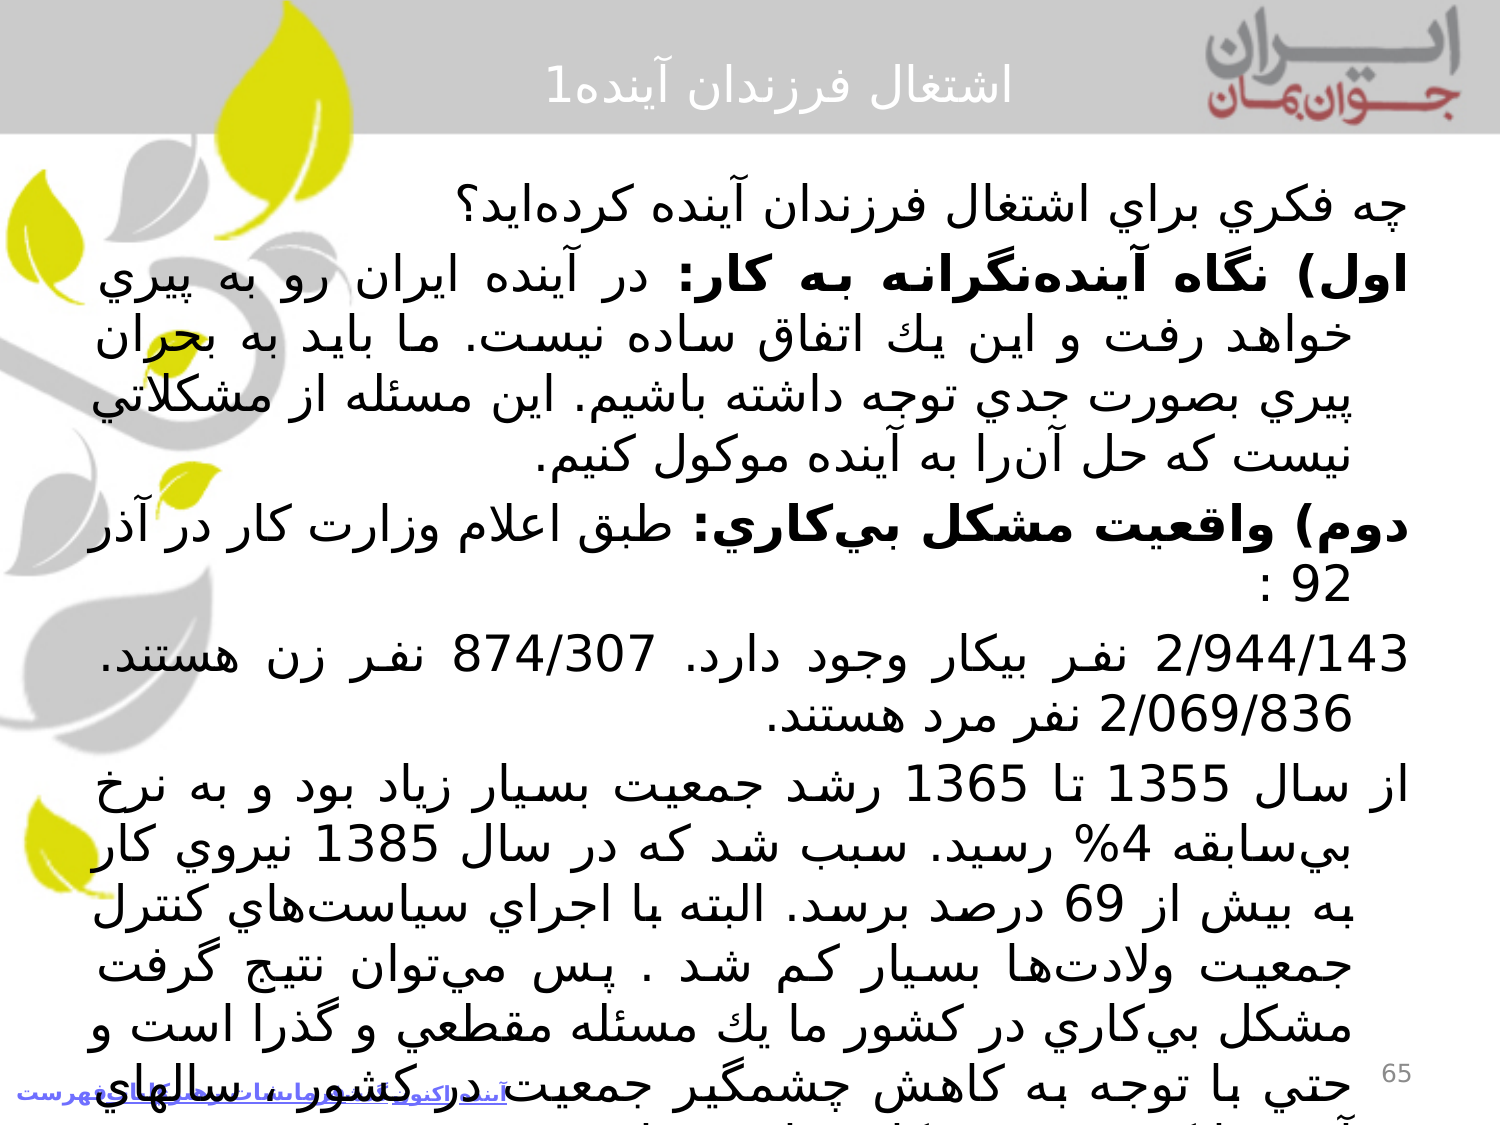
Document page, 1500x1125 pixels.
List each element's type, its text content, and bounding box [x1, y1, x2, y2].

list چه فكري براي اشتغال فرزندان‌ آينده كرده‌ايد؟ اول) نگاه آينده‌نگرانه به كار: در آينده ايران رو به پيري خواهد رفت و اين يك اتفاق ساده نيست. ما بايد به بحران پيري بصورت جدي توجه داشته باشيم. اين مسئله از مشكلاتي نيست كه حل آن‌را به آينده موكول كنيم. دوم) واقعيت مشكل بي‌كاري: طبق اعلام وزارت كار در آذر 92 : 2/944/143 نفر بيكار وجود دارد. 874/307 نفر زن هستند. 2/069/836 نفر مرد هستند. از سال 1355 تا 1365 رشد جمعيت بسيار زياد بود و به نرخ بي‌سابقه 4% رسيد. سبب شد كه در سال 1385 نيروي كار به بيش از 69 درصد برسد. البته با اجراي سياست‌هاي كنترل جمعيت ولادت‌ها بسيار كم شد . پس مي‌توان نتيج گرفت مشكل بي‌كاري در كشور ما يك مسئله مقطعي و گذرا است و حتي با توجه به كاهش چشمگير جمعيت در كشور ، سالهاي آينده با كمبود نيروي كار مواجه خواهيم بود . * تنها دليل بالا بودن آمار بي‌كاري بالابودن جمعيت نيست كه با كم شدن جمعيت حل شود. [75, 164, 1425, 1055]
title اشتغال فرزندان آينده1 [363, 45, 1196, 164]
picture [0, 0, 1500, 1125]
slide_number 65 [1078, 1042, 1429, 1103]
